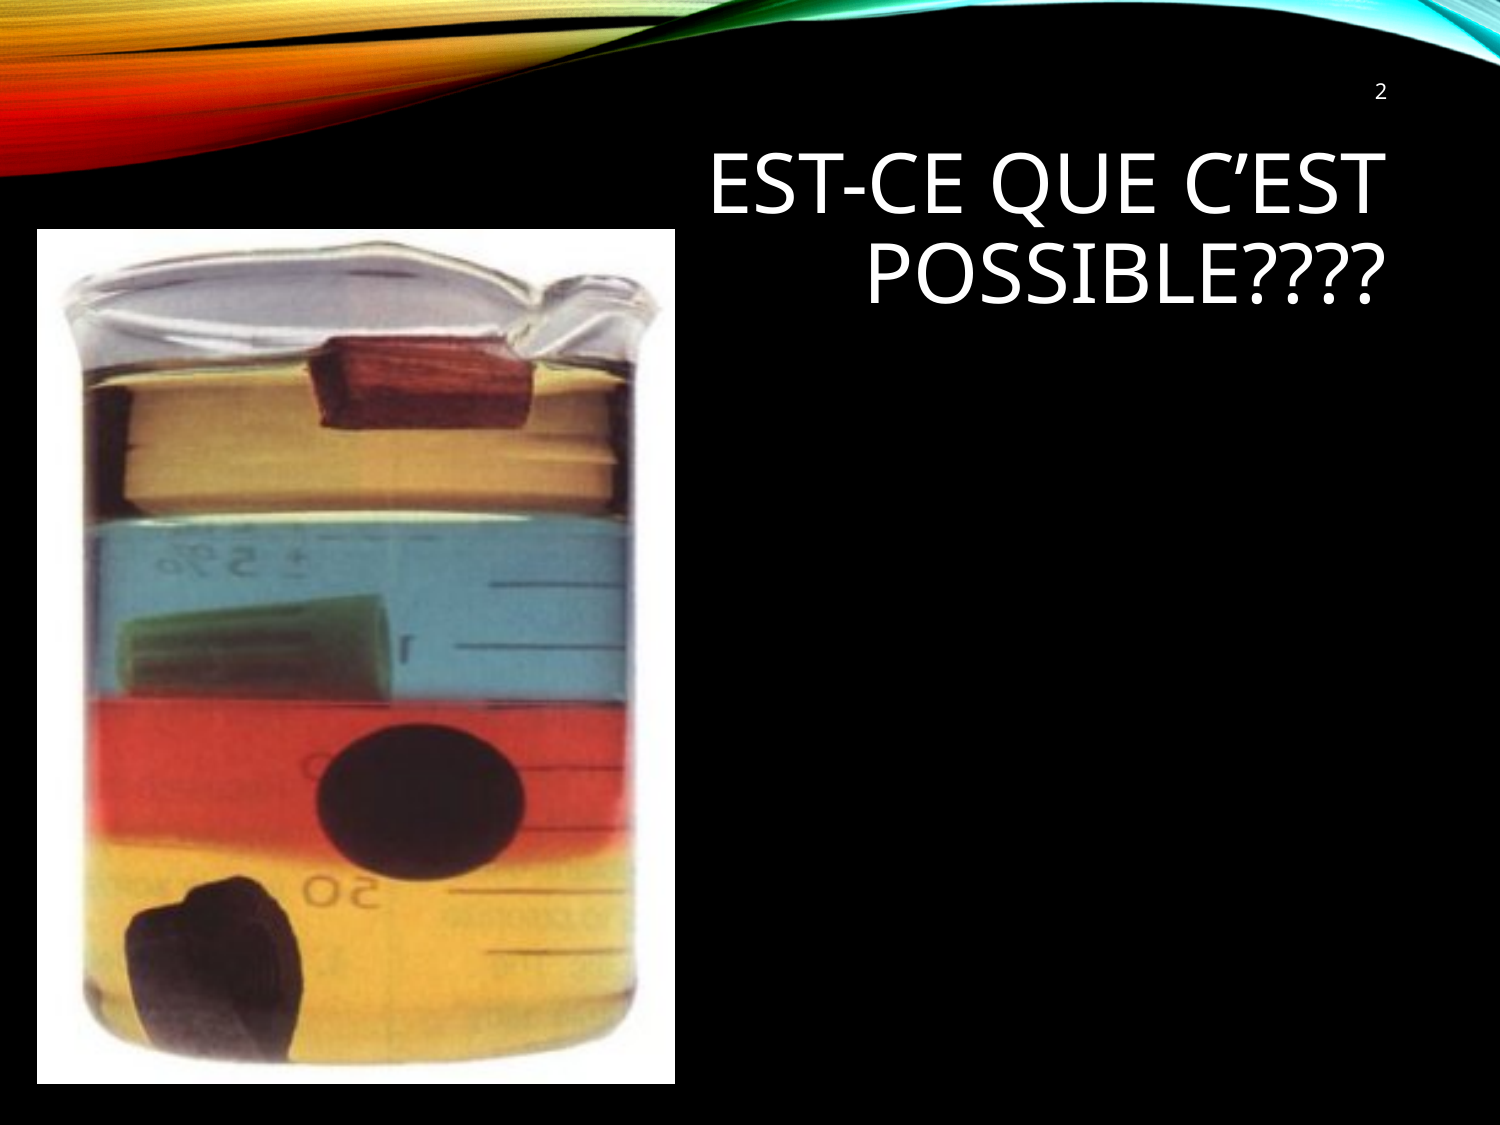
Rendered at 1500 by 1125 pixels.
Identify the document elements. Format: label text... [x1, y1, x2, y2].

picture [0, 0, 1500, 178]
title Est-ce que c’est possible???? [356, 125, 1403, 338]
slide_number 2 [1078, 62, 1403, 123]
picture [37, 229, 676, 1084]
